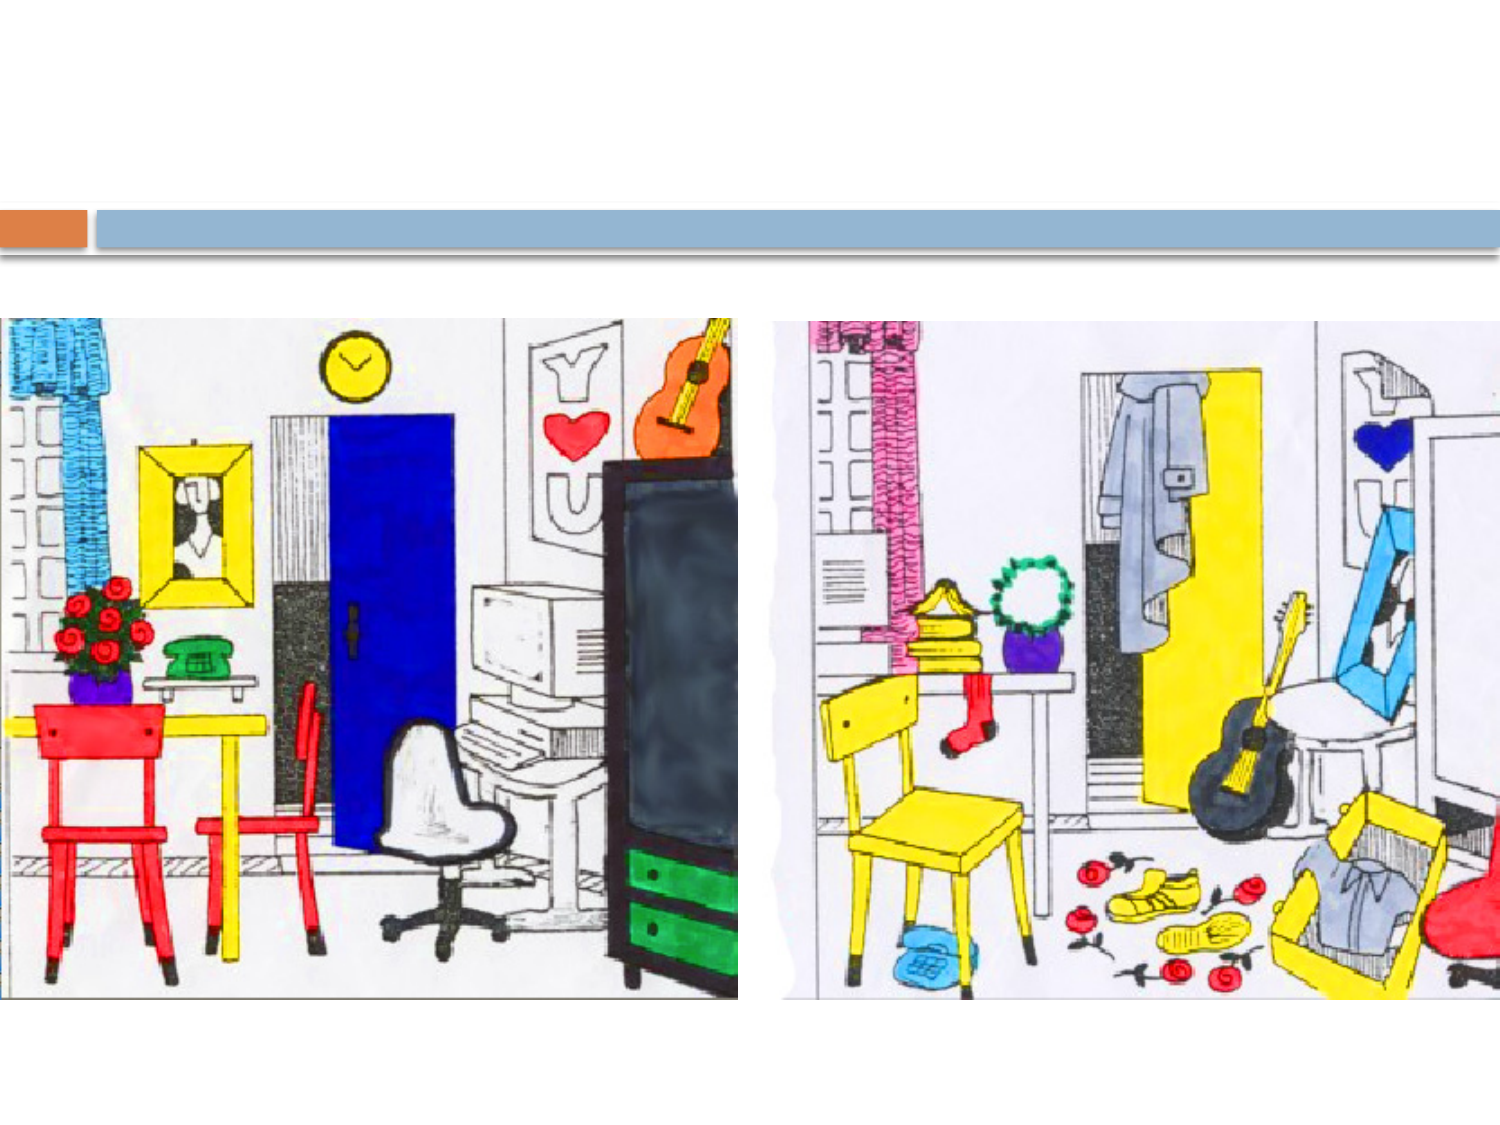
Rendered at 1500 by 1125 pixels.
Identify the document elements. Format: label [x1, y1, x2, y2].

picture [762, 321, 1500, 1001]
picture [0, 318, 738, 1001]
